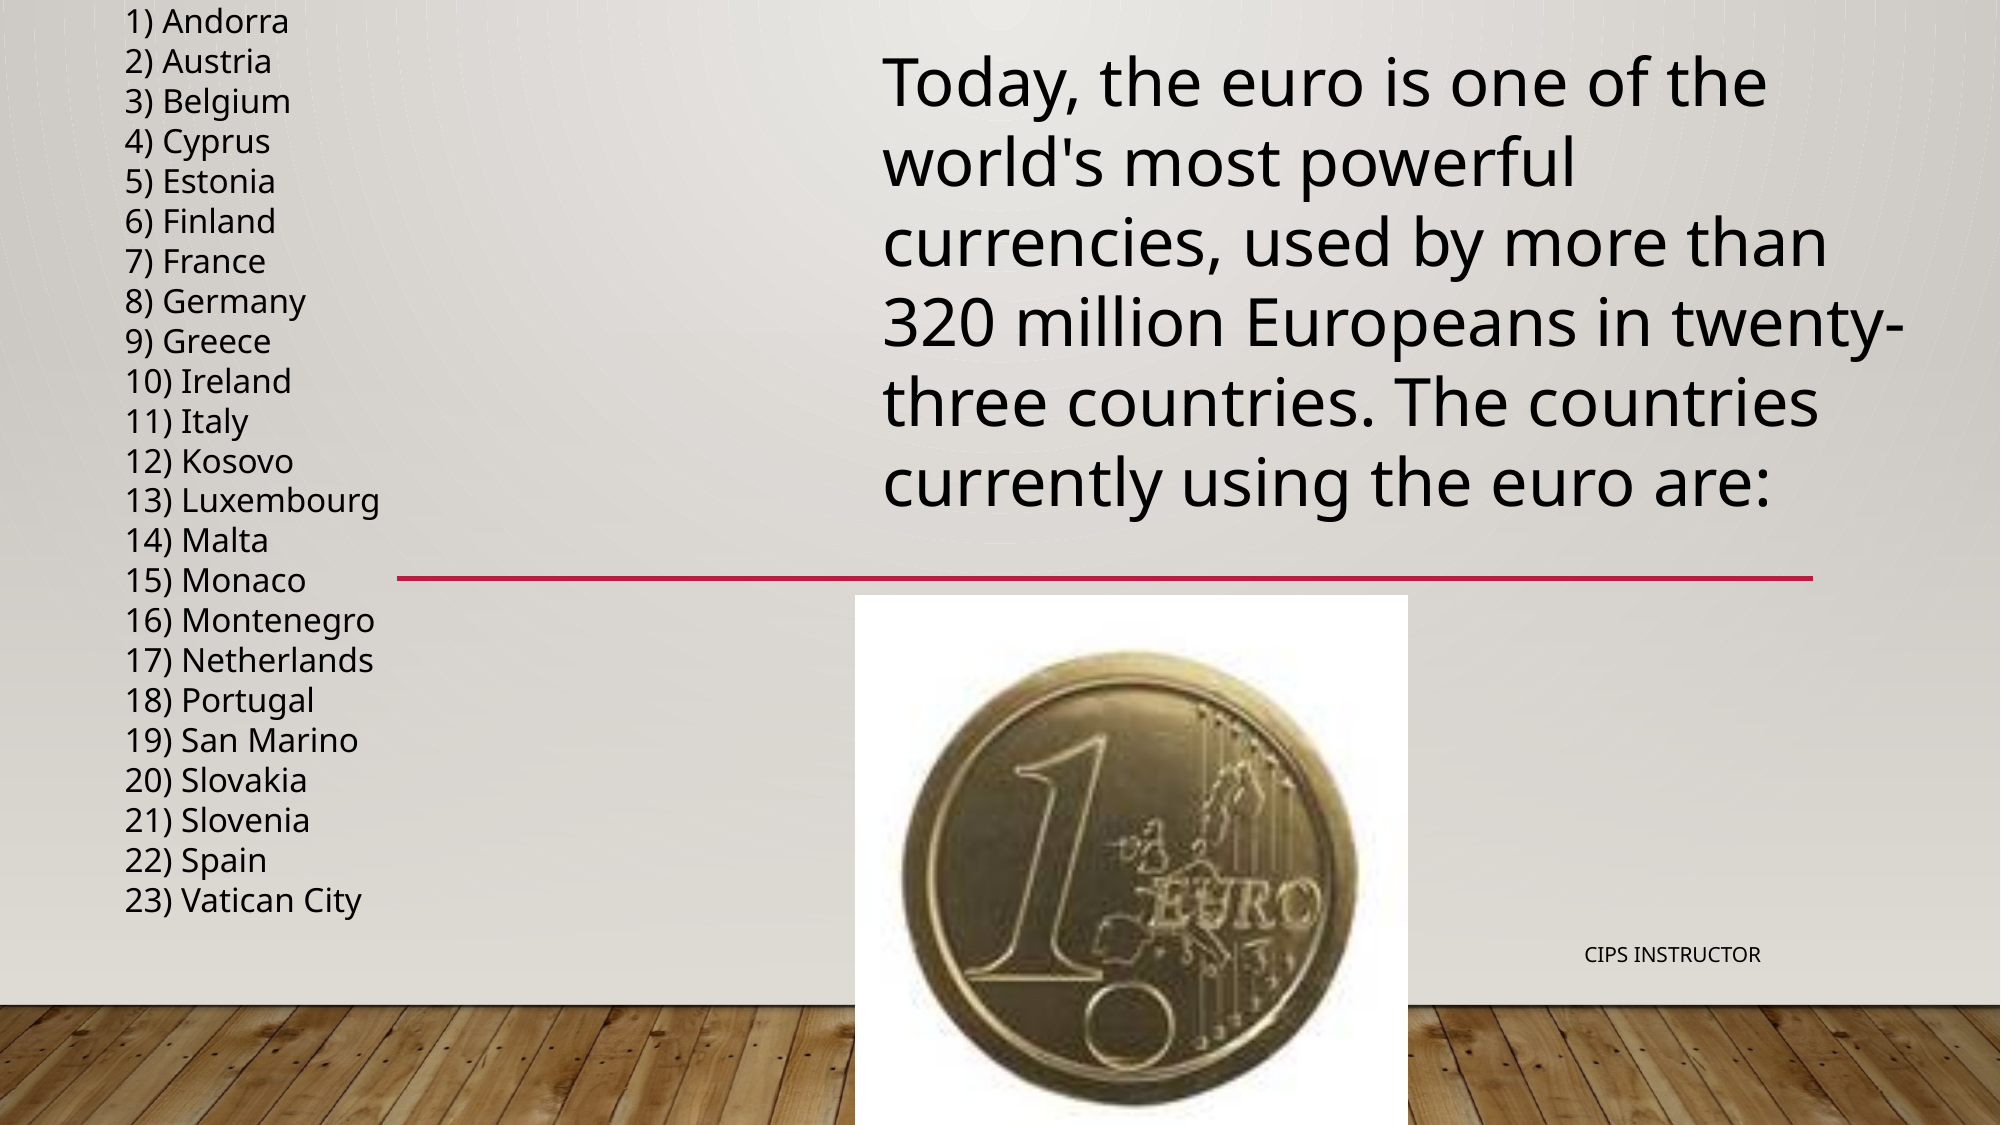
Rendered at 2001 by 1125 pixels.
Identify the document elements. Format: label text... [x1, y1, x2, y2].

subtitle CIPS Instructor [1569, 921, 1969, 981]
text_box Today, the euro is one of the world's most powerful currencies, used by more than 320 million Europeans in twenty-three countries. The countries currently using the euro are: [867, 32, 1948, 527]
text_box 1) Andorra 2) Austria 3) Belgium 4) Cyprus 5) Estonia 6) Finland 7) France 8) Germany 9) Greece 10) Ireland 11) Italy 12) Kosovo 13) Luxembourg 14) Malta 15) Monaco 16) Montenegro 17) Netherlands 18) Portugal 19) San Marino 20) Slovakia 21) Slovenia 22) Spain 23) Vatican City [109, 0, 663, 927]
picture [0, 594, 2000, 1125]
